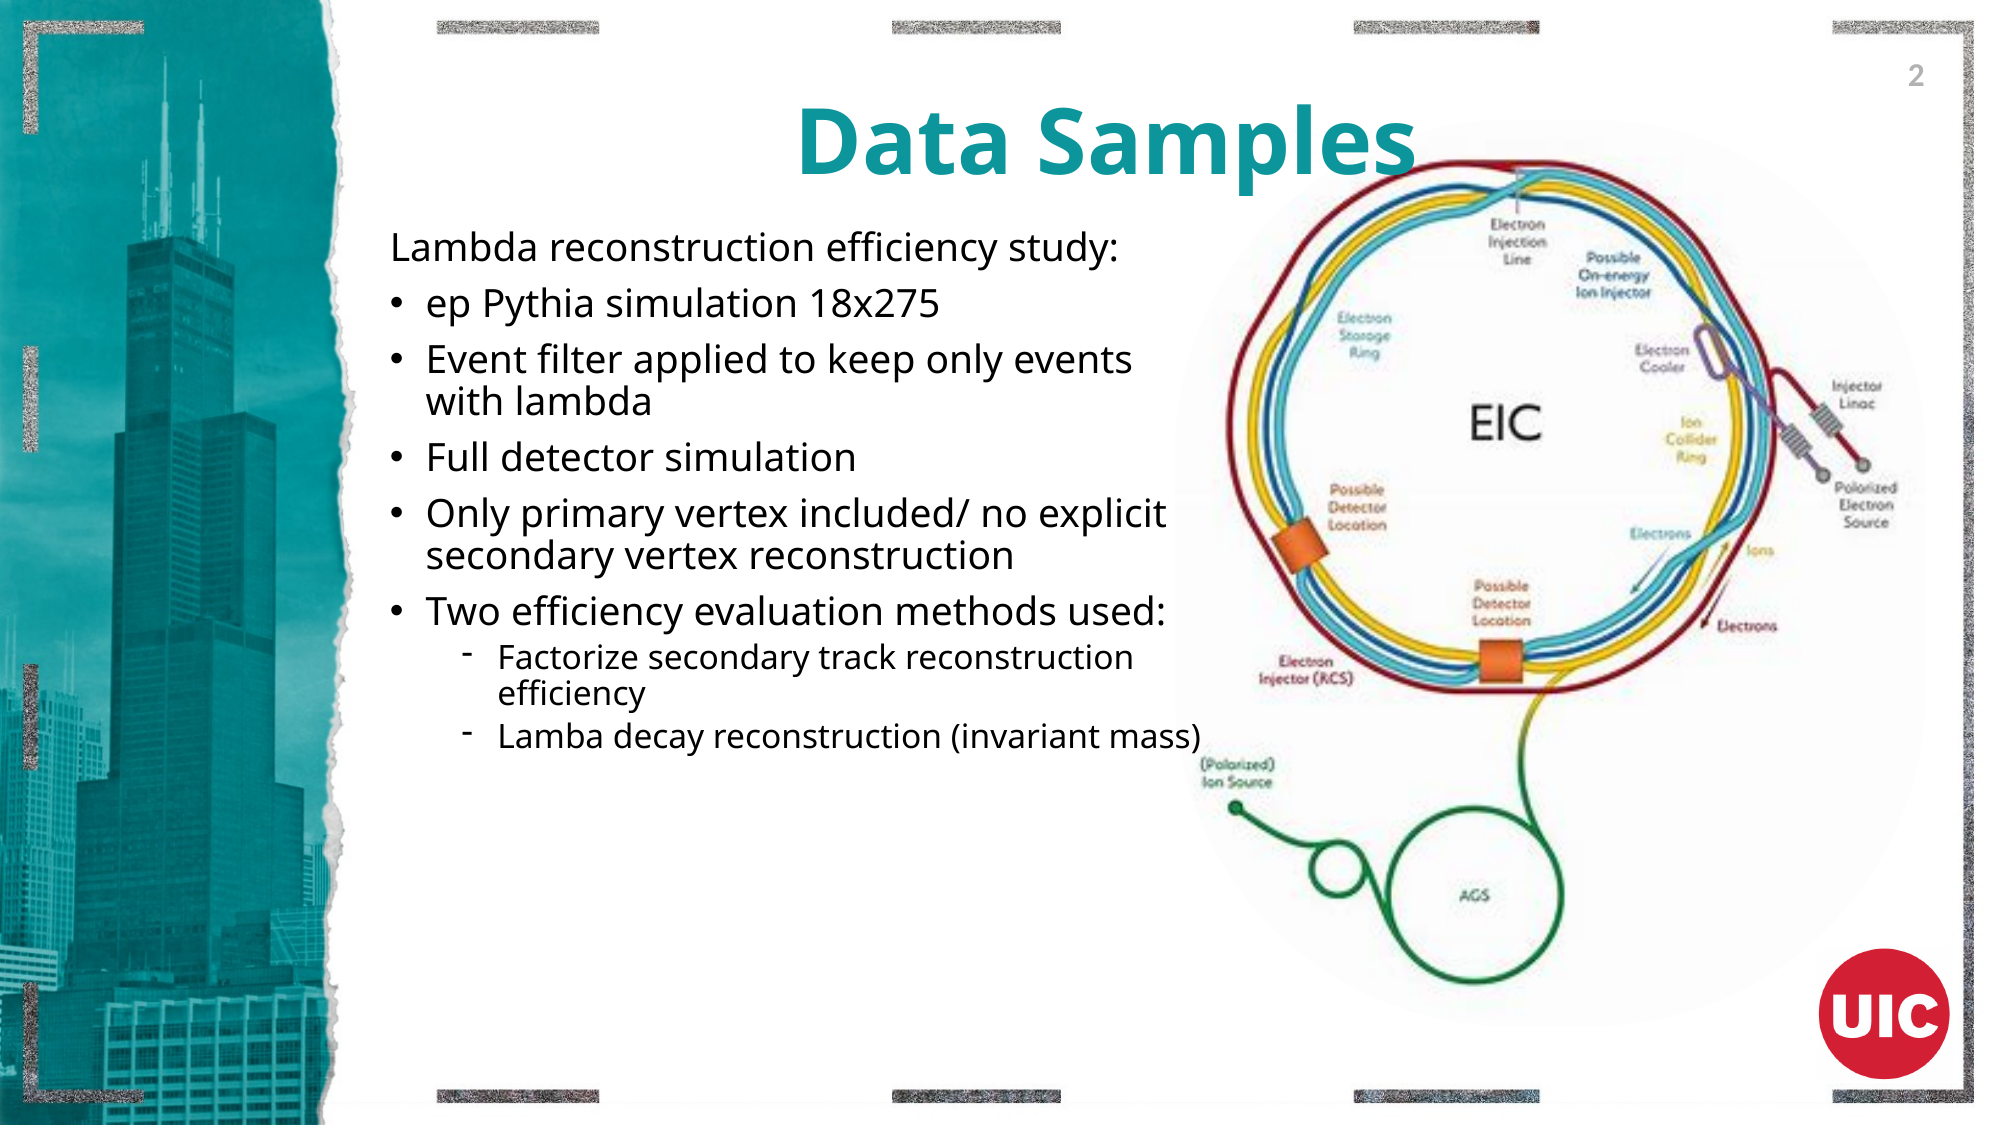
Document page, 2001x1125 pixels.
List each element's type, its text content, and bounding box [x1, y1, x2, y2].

list Lambda reconstruction efficiency study: ep Pythia simulation 18x275 Event filter applied to keep only events with lambda Full detector simulation Only primary vertex included/ no explicit secondary vertex reconstruction Two efficiency evaluation methods used: Factorize secondary track reconstruction efficiency Lamba decay reconstruction (invariant mass) [374, 254, 1174, 774]
picture [0, 0, 2001, 1125]
title Data Samples [326, 35, 1887, 254]
slide_number 2 [1867, 42, 1940, 103]
